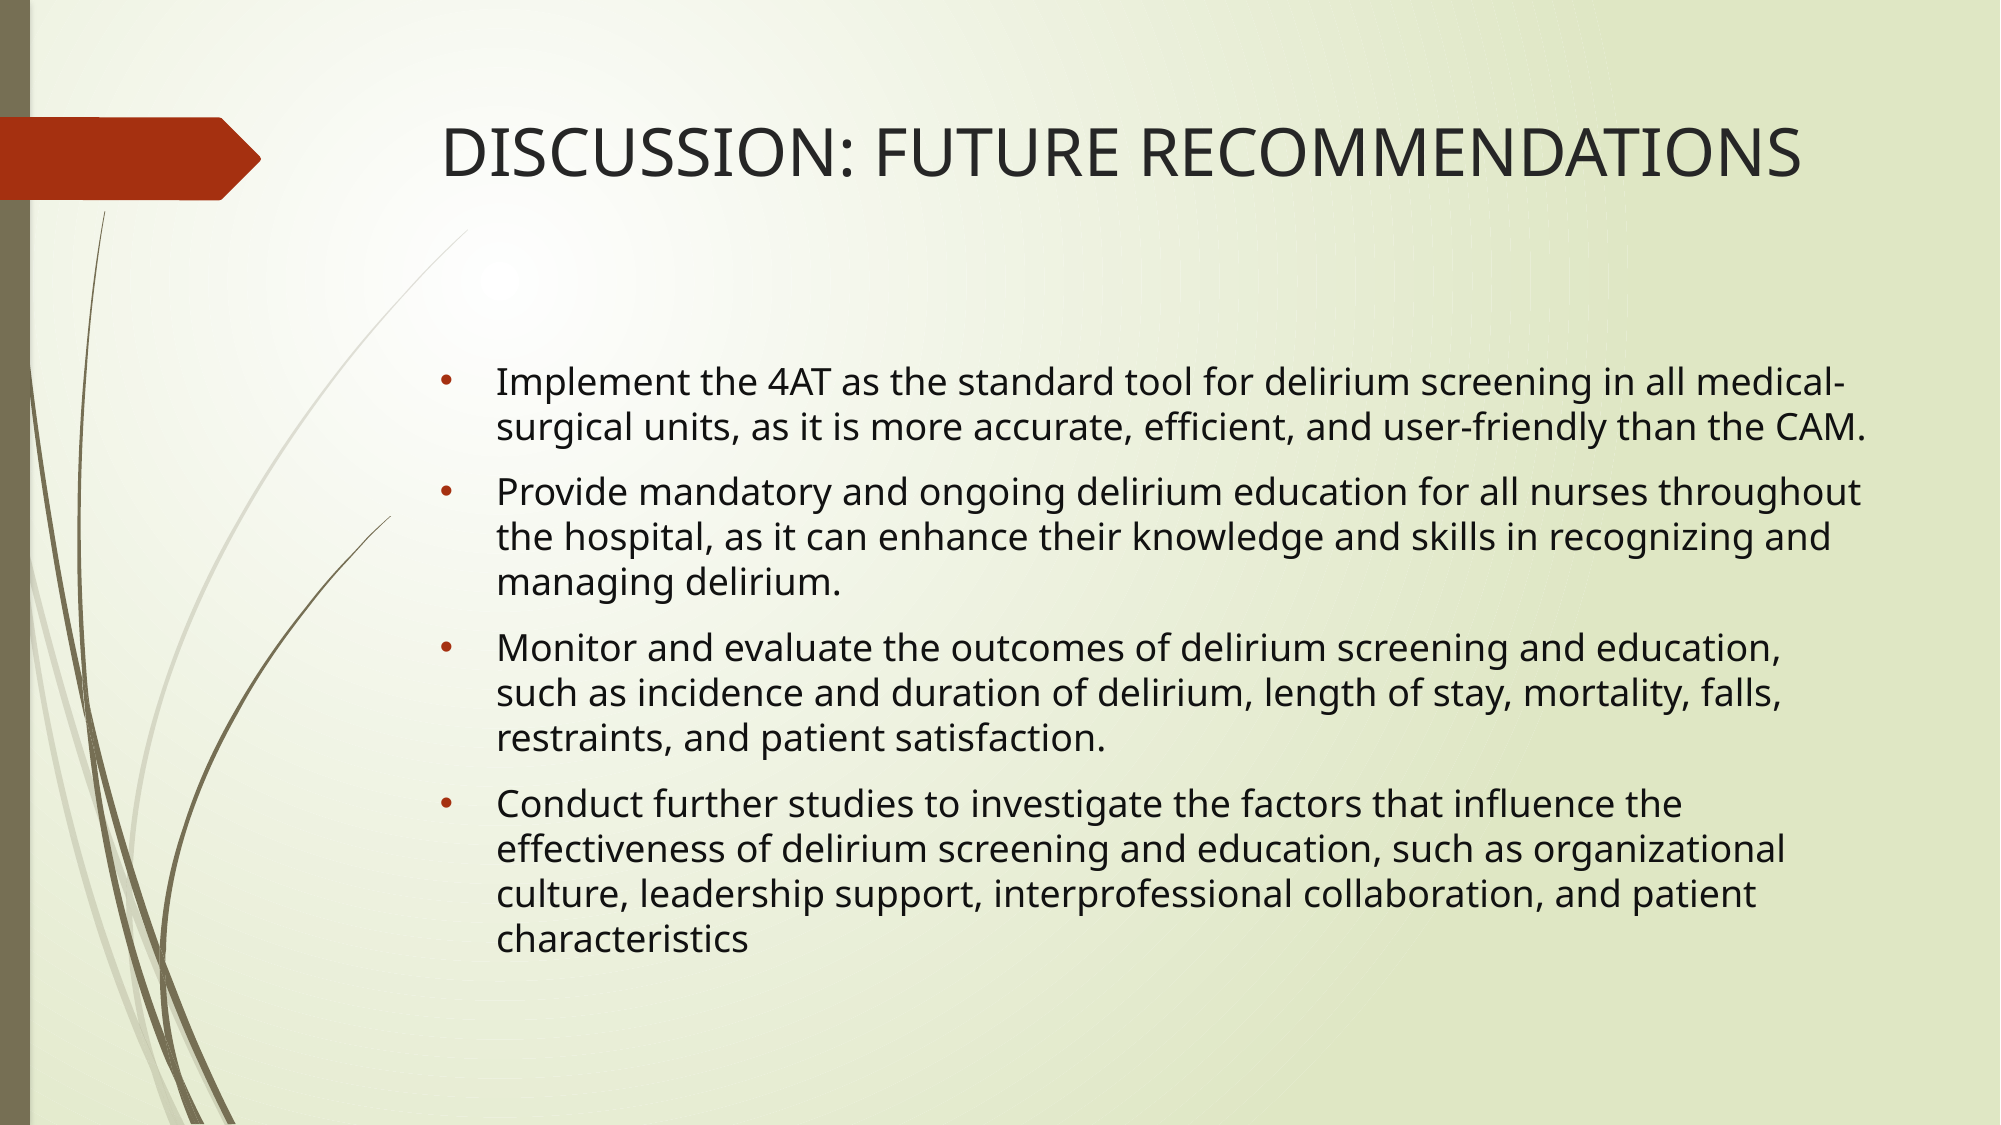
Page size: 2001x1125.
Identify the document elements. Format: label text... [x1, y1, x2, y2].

list Implement the 4AT as the standard tool for delirium screening in all medical-surgical units, as it is more accurate, efficient, and user-friendly than the CAM. Provide mandatory and ongoing delirium education for all nurses throughout the hospital, as it can enhance their knowledge and skills in recognizing and managing delirium. Monitor and evaluate the outcomes of delirium screening and education, such as incidence and duration of delirium, length of stay, mortality, falls, restraints, and patient satisfaction. Conduct further studies to investigate the factors that influence the effectiveness of delirium screening and education, such as organizational culture, leadership support, interprofessional collaboration, and patient characteristics [424, 350, 1888, 970]
title DISCUSSION: FUTURE RECOMMENDATIONS [425, 102, 1888, 313]
